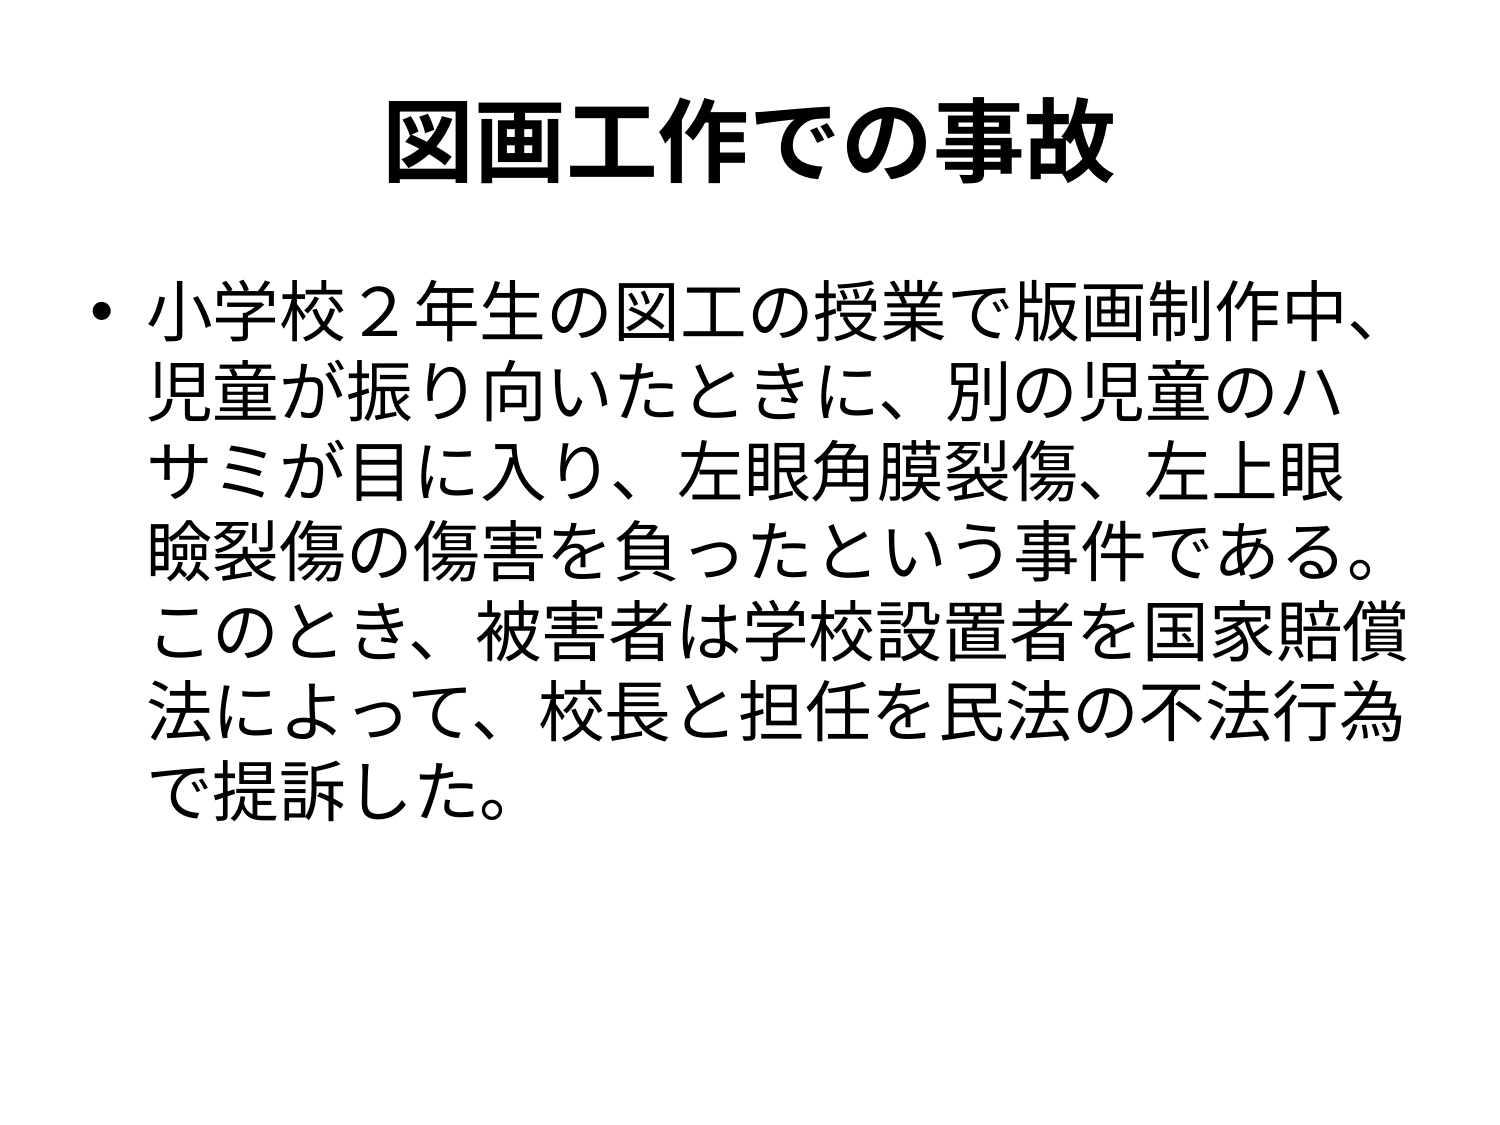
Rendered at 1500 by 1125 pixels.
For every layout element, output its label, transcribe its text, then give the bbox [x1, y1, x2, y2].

list 小学校２年生の図工の授業で版画制作中、児童が振り向いたときに、別の児童のハサミが目に入り、左眼角膜裂傷、左上眼瞼裂傷の傷害を負ったという事件である。このとき、被害者は学校設置者を国家賠償法によって、校長と担任を民法の不法行為で提訴した。 [75, 262, 1425, 1005]
title 図画工作での事故 [75, 45, 1425, 233]
